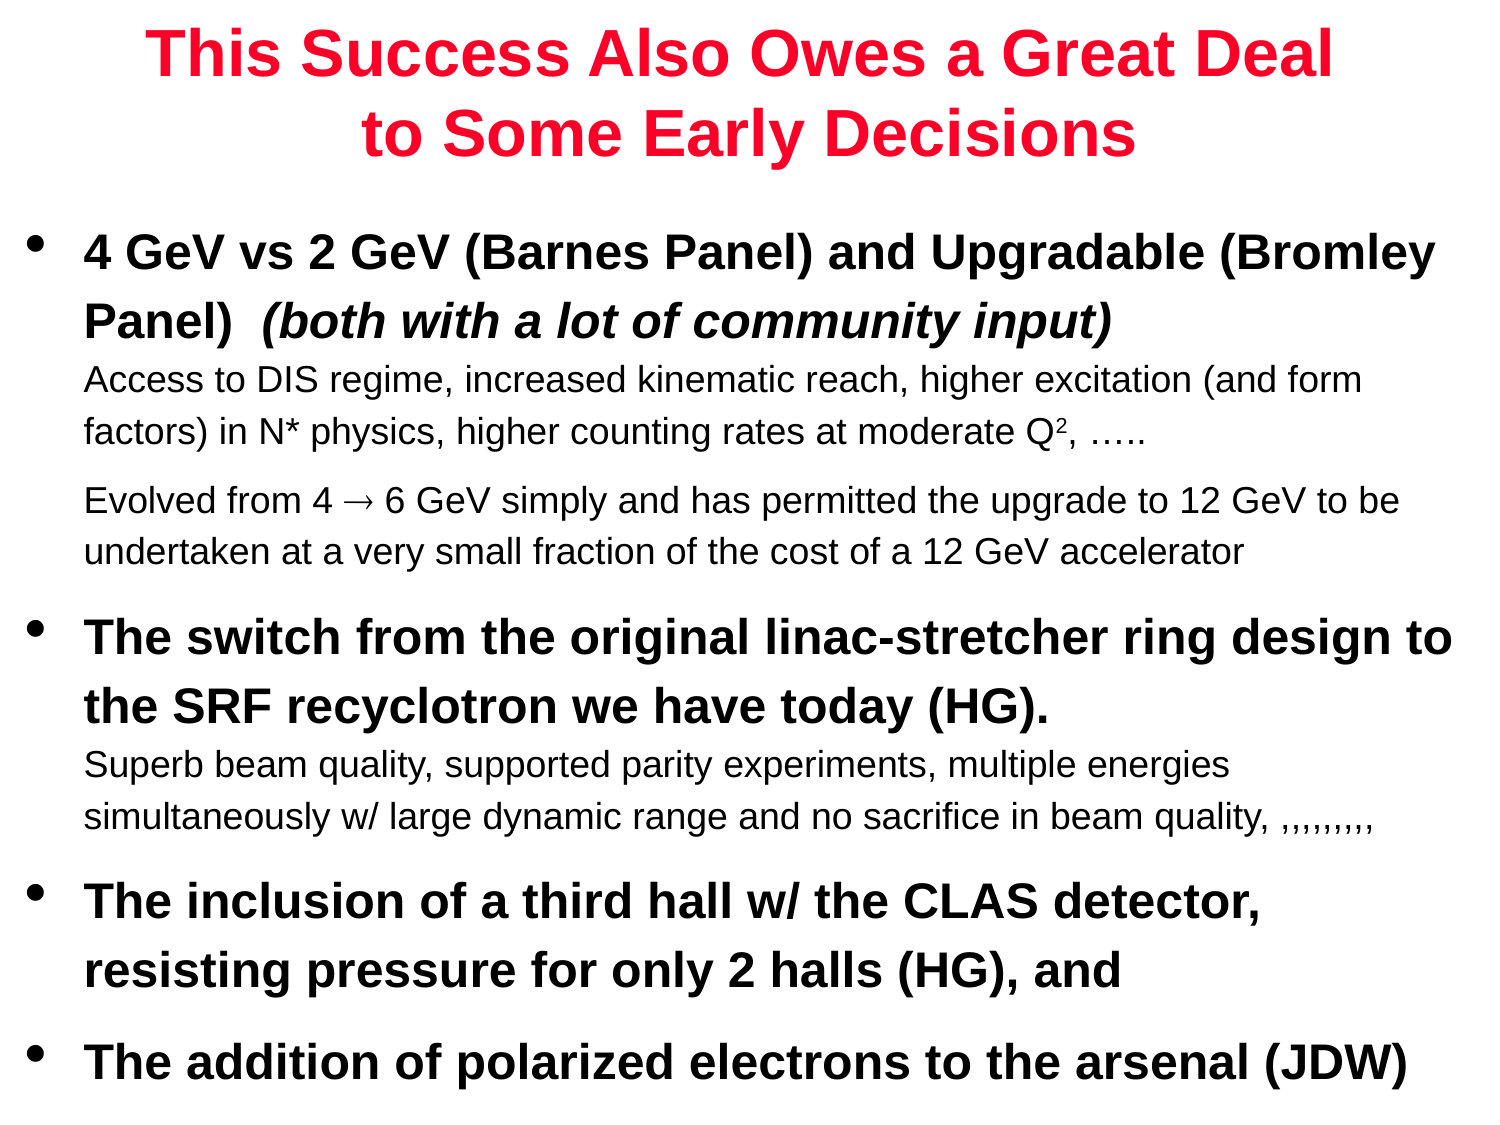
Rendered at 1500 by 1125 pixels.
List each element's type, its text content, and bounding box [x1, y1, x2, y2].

title This Success Also Owes a Great Deal to Some Early Decisions [0, 28, 1500, 151]
list 4 GeV vs 2 GeV (Barnes Panel) and Upgradable (Bromley Panel) (both with a lot of community input) Access to DIS regime, increased kinematic reach, higher excitation (and form factors) in N* physics, higher counting rates at moderate Q2, ….. Evolved from 4  6 GeV simply and has permitted the upgrade to 12 GeV to be undertaken at a very small fraction of the cost of a 12 GeV accelerator The switch from the original linac-stretcher ring design to the SRF recyclotron we have today (HG). Superb beam quality, supported parity experiments, multiple energies simultaneously w/ large dynamic range and no sacrifice in beam quality, ,,,,,,,,, The inclusion of a third hall w/ the CLAS detector, resisting pressure for only 2 halls (HG), and The addition of polarized electrons to the arsenal (JDW) [11, 202, 1476, 1013]
